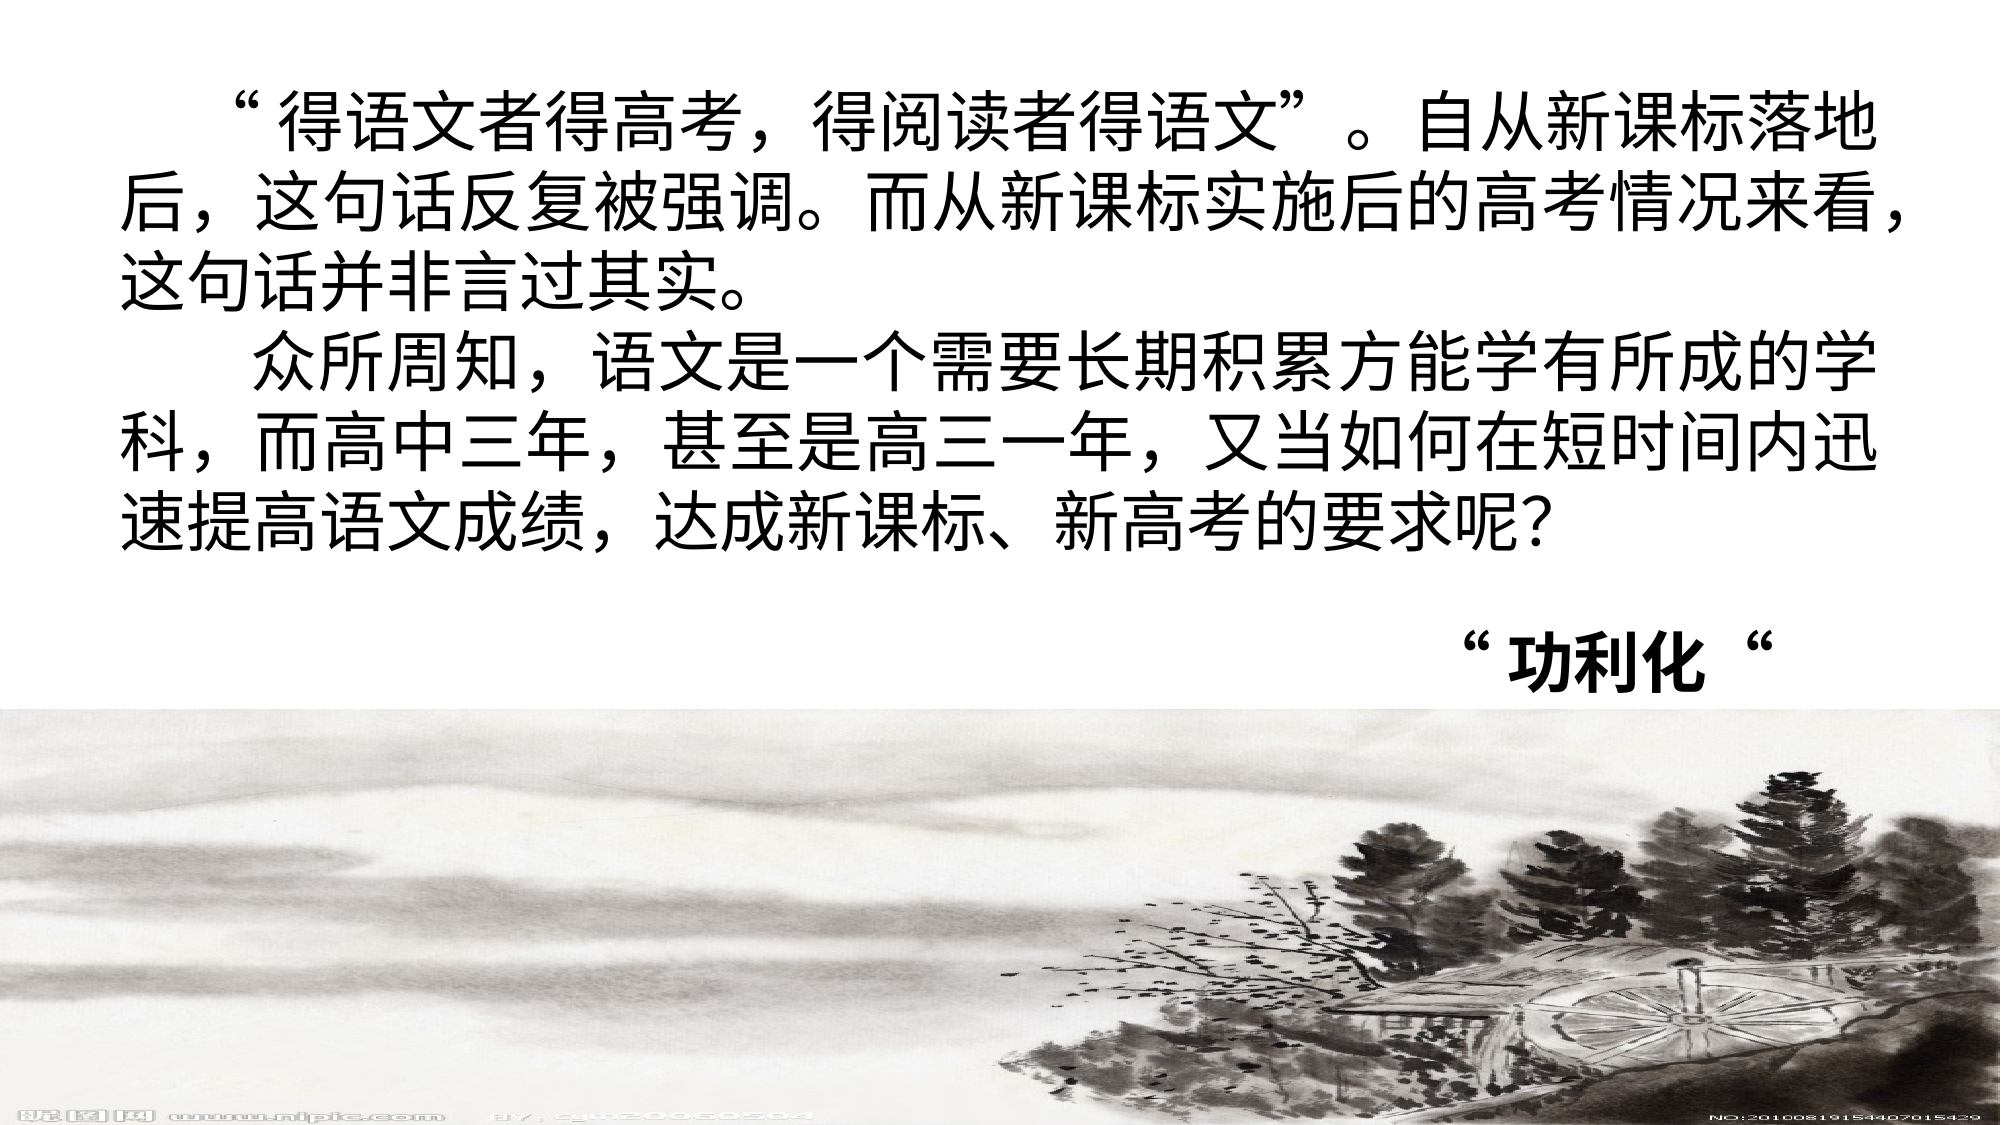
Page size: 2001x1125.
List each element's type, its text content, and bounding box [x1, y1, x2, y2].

text_box “得语文者得高考，得阅读者得语文”。自从新课标落地后，这句话反复被强调。而从新课标实施后的高考情况来看，这句话并非言过其实。 众所周知，语文是一个需要长期积累方能学有所成的学科，而高中三年，甚至是高三一年，又当如何在短时间内迅速提高语文成绩，达成新课标、新高考的要求呢？ [104, 72, 1896, 568]
text_box “功利化“ [1379, 613, 1896, 709]
picture [0, 709, 2000, 1125]
